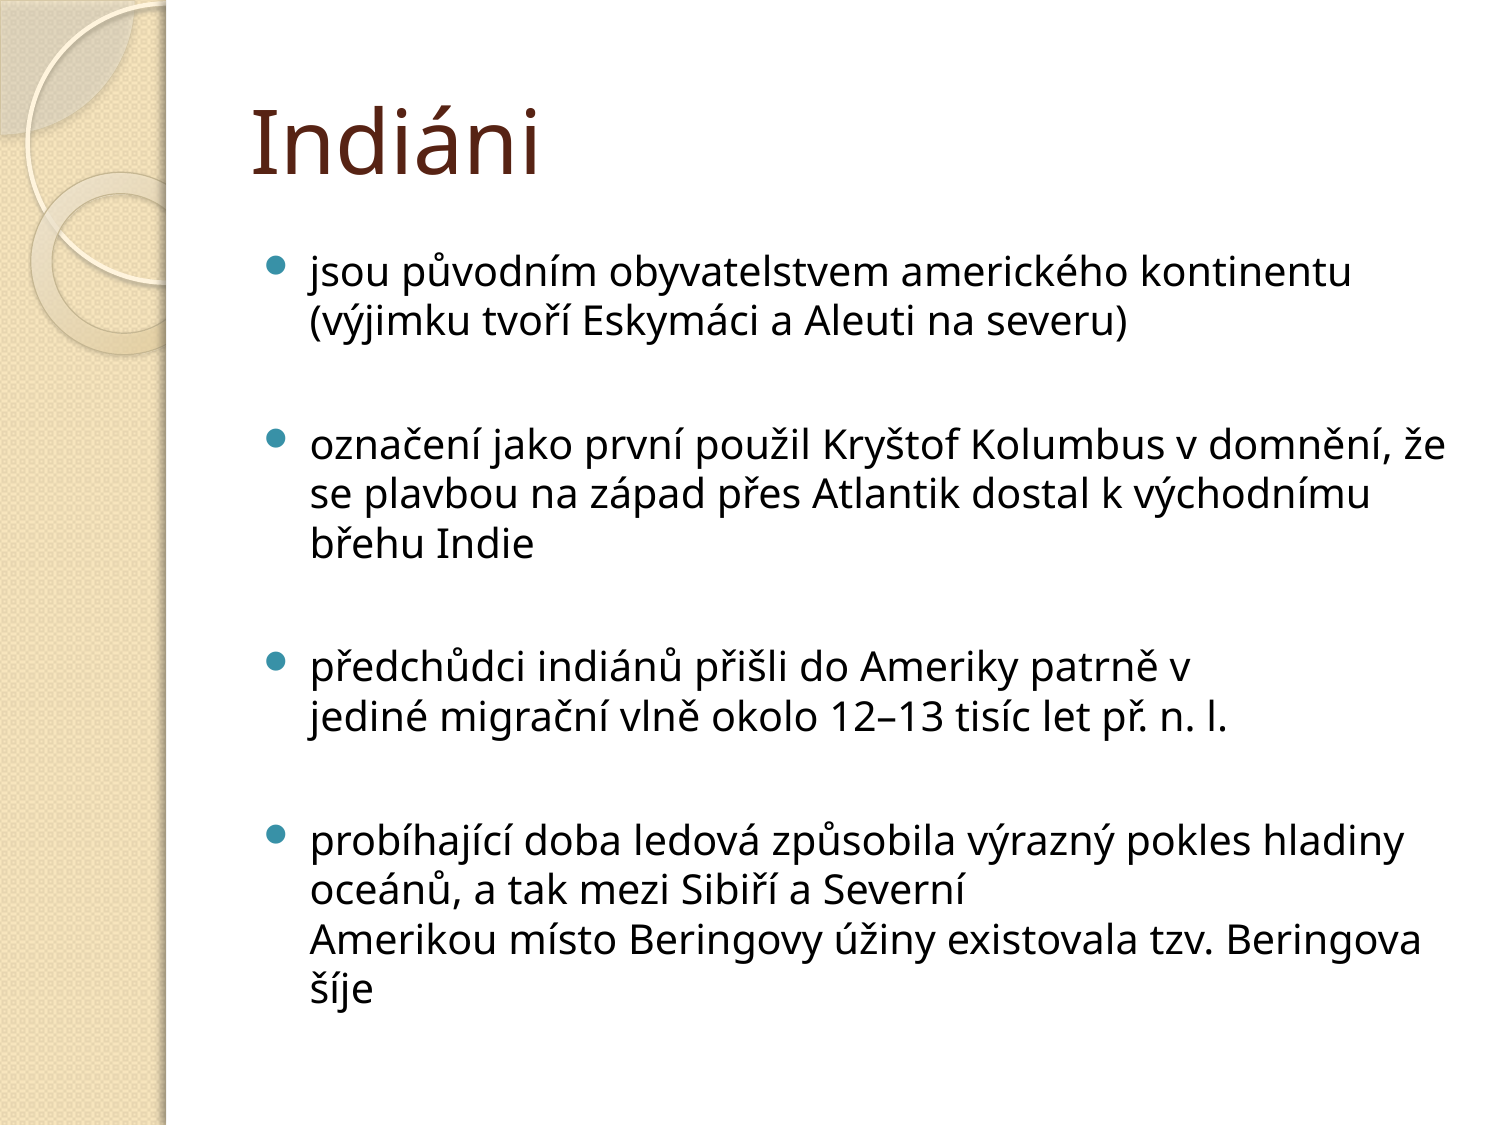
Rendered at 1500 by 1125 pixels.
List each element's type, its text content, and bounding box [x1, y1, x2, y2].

title Indiáni [235, 45, 1466, 233]
list jsou původním obyvatelstvem amerického kontinentu (výjimku tvoří Eskymáci a Aleuti na severu) označení jako první použil Kryštof Kolumbus v domnění, že se plavbou na západ přes Atlantik dostal k východnímu břehu Indie předchůdci indiánů přišli do Ameriky patrně v jediné migrační vlně okolo 12–13 tisíc let př. n. l. probíhající doba ledová způsobila výrazný pokles hladiny oceánů, a tak mezi Sibiří a Severní Amerikou místo Beringovy úžiny existovala tzv. Beringova šíje [235, 237, 1466, 1025]
